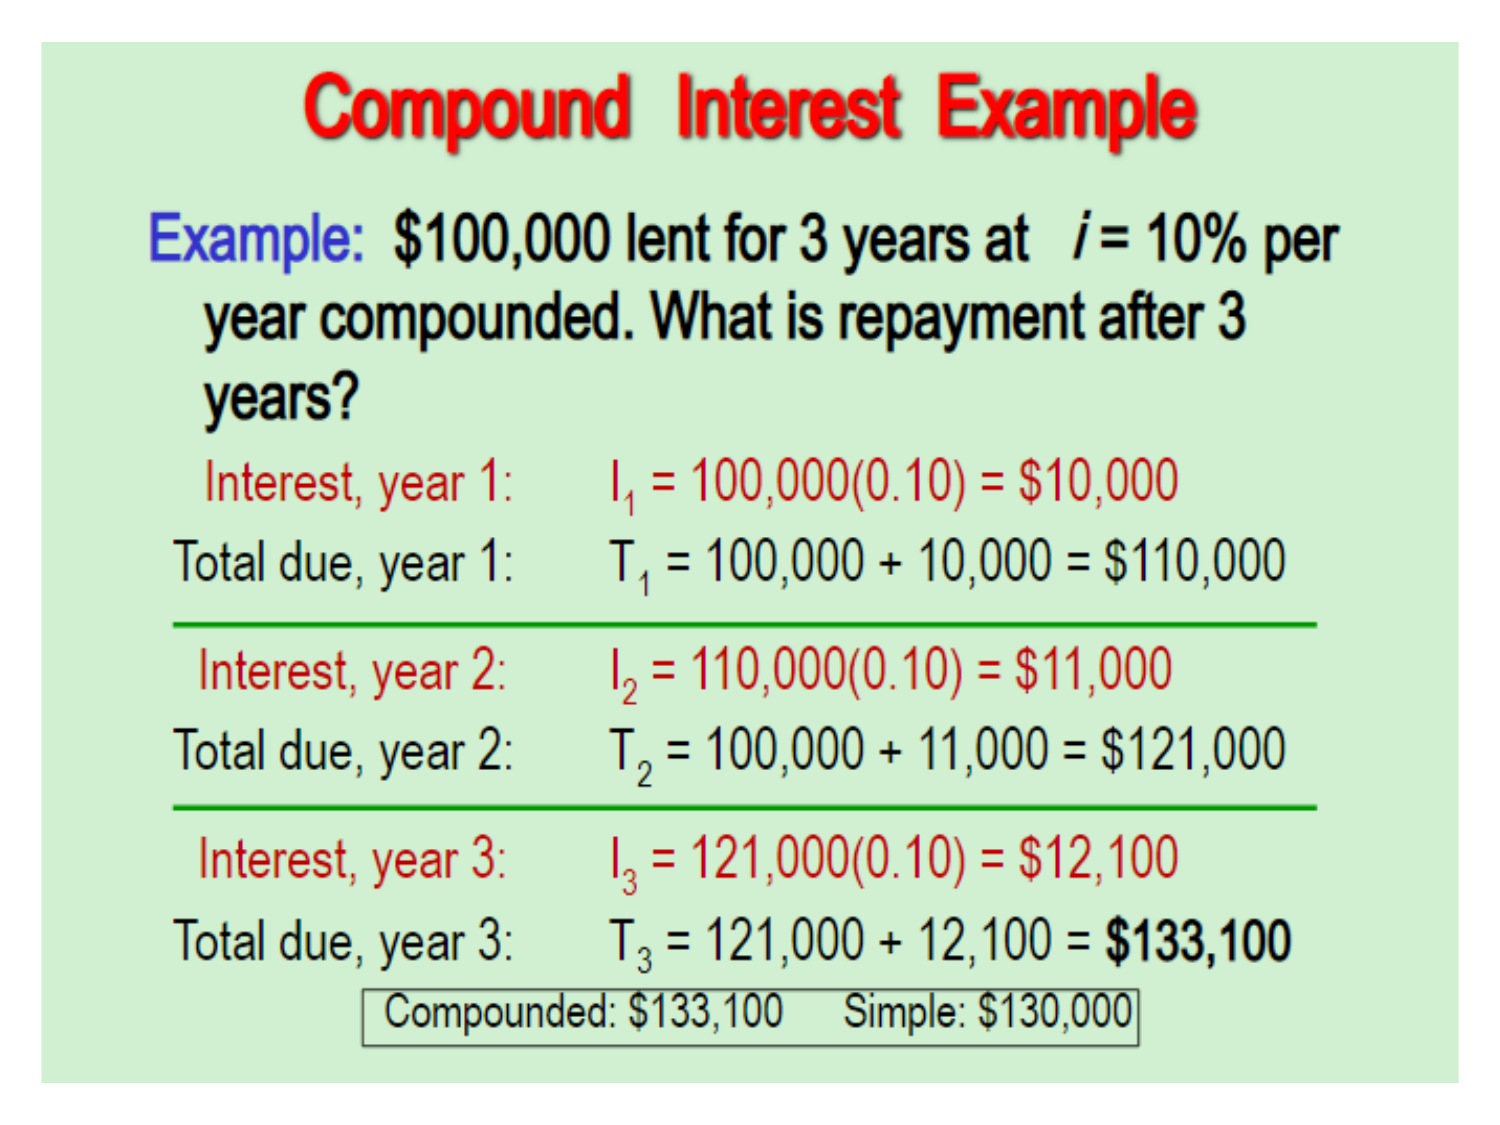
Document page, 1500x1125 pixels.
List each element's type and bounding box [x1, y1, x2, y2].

picture [41, 42, 1459, 1083]
